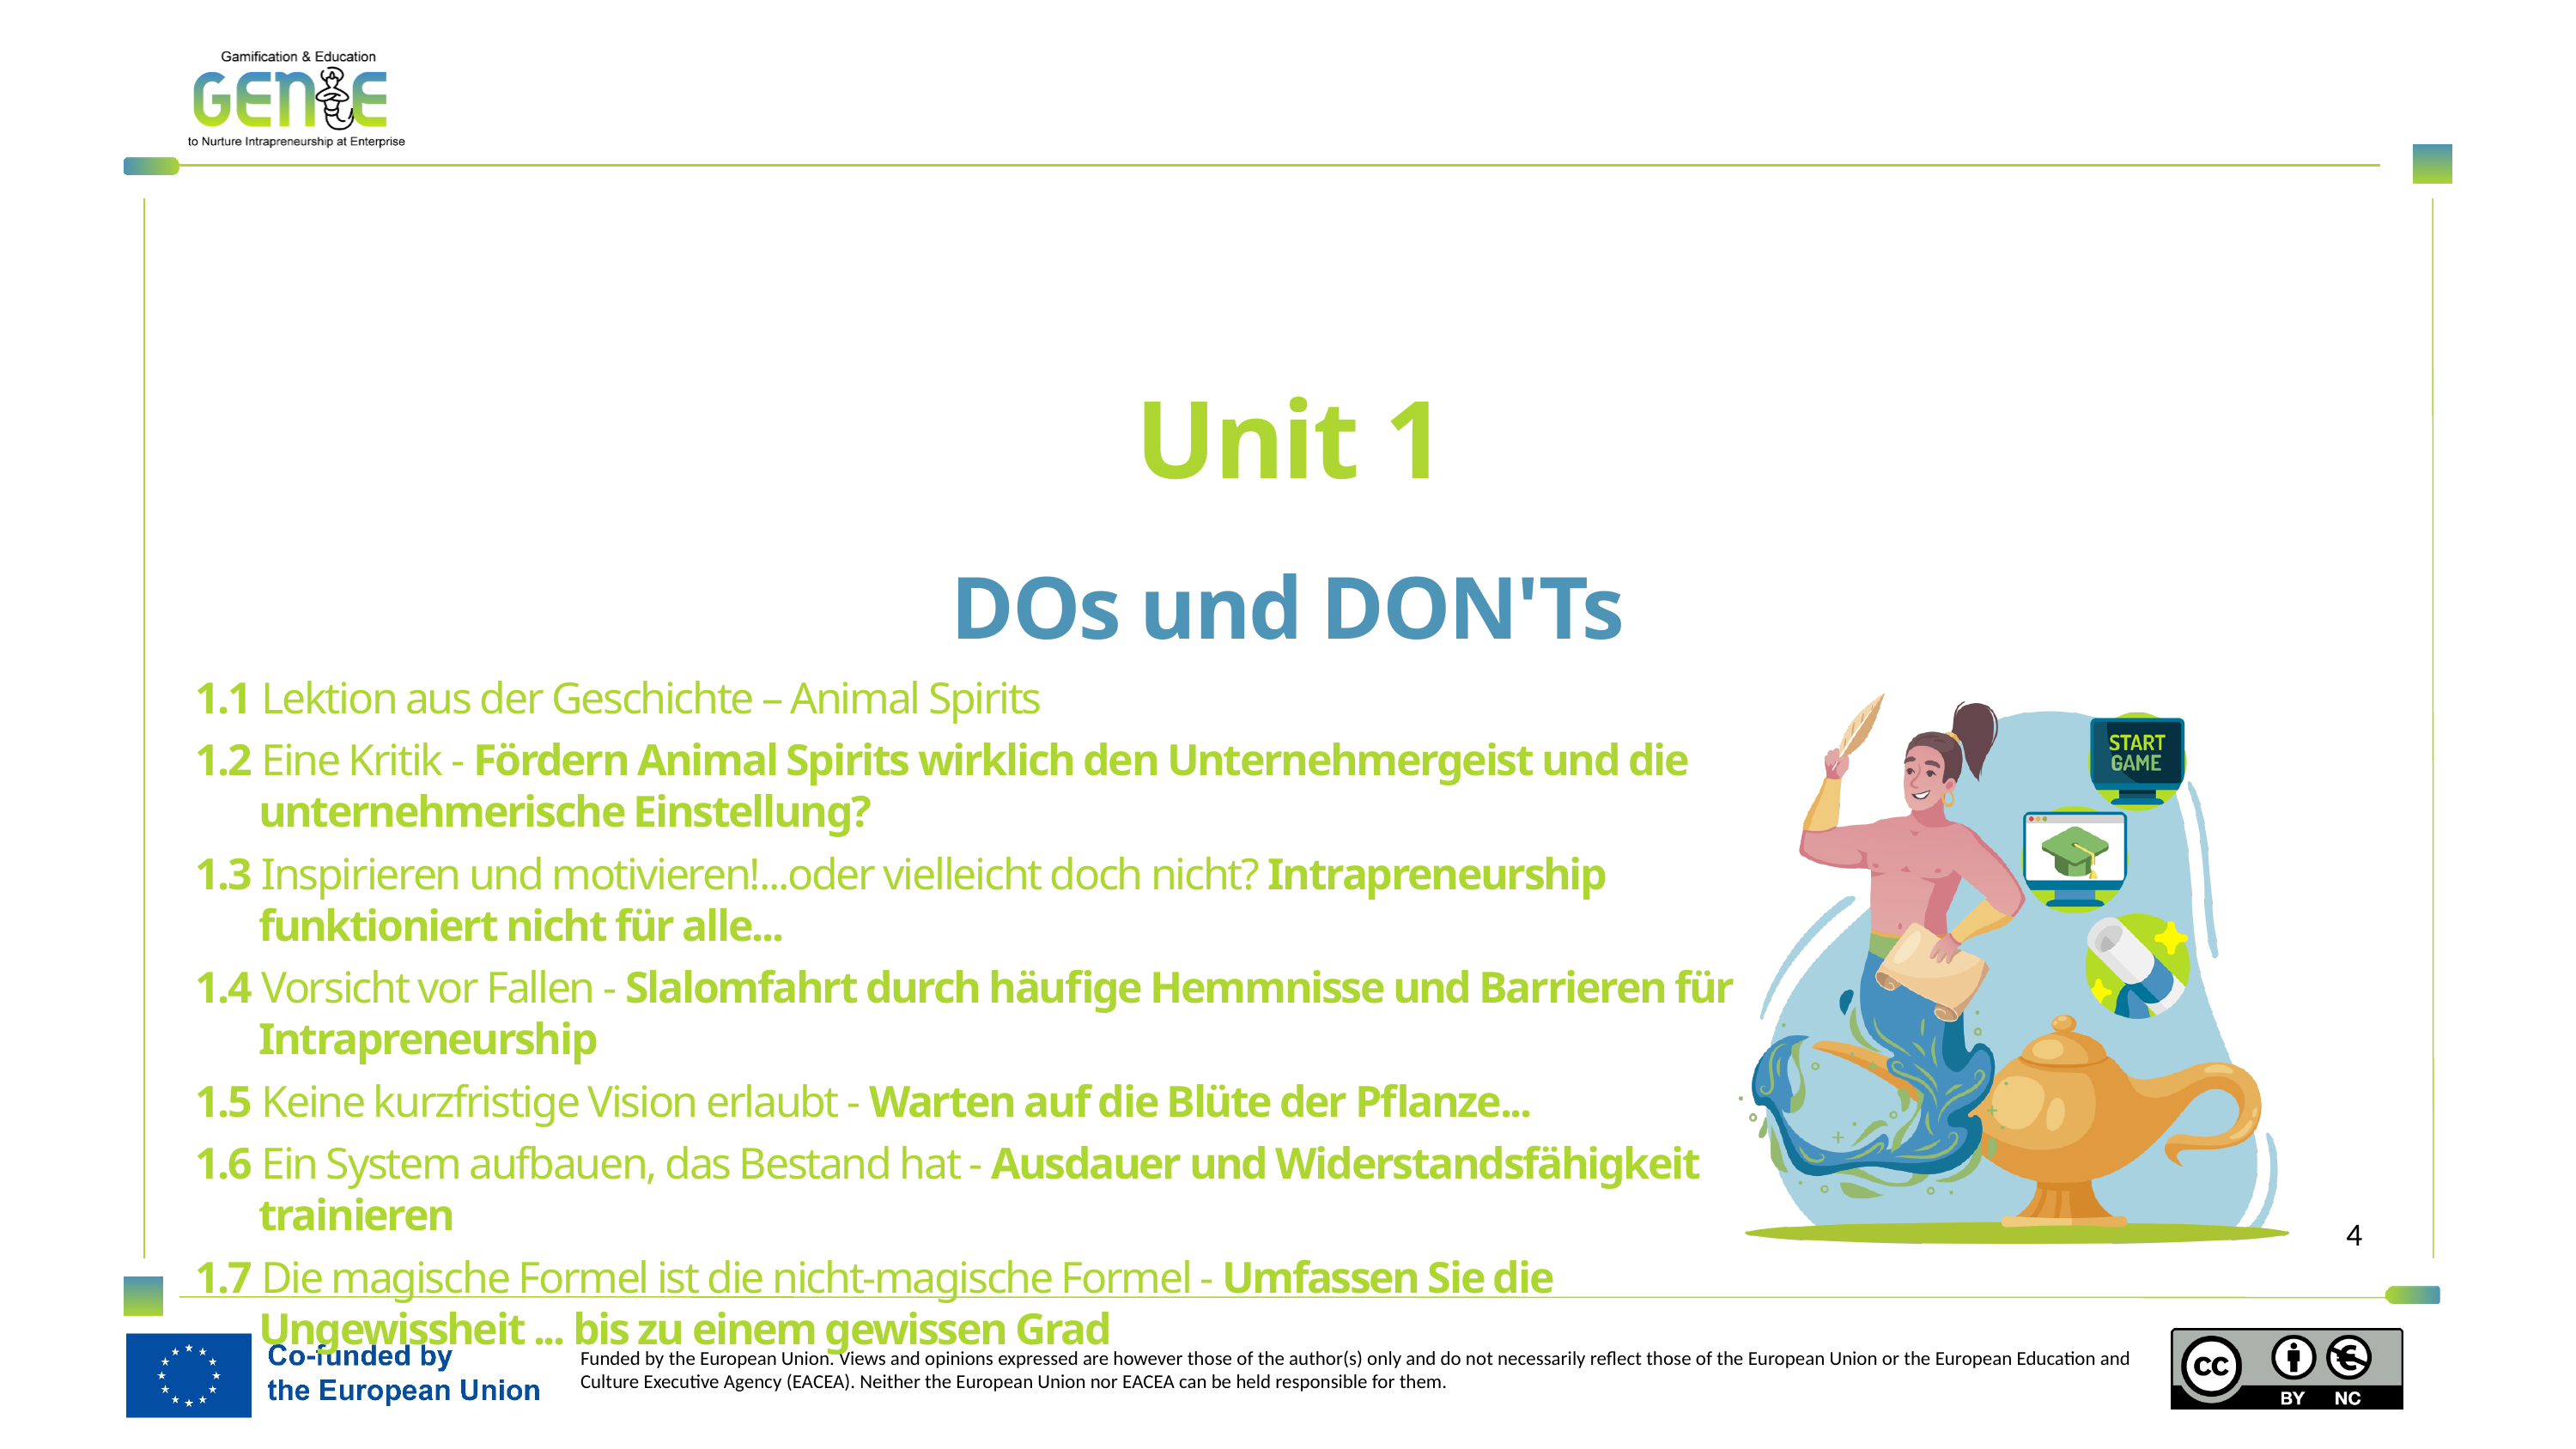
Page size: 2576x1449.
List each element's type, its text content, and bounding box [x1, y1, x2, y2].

picture [2413, 144, 2452, 184]
text_box DOs und DON'Ts [643, 547, 1932, 664]
text_box 1.1 Lektion aus der Geschichte – Animal Spirits 1.2 Eine Kritik - Fördern Animal Spirits wirklich den Unternehmergeist und die unternehmerische Einstellung? 1.3 Inspirieren und motivieren!...oder vielleicht doch nicht? Intrapreneurship funktioniert nicht für alle... 1.4 Vorsicht vor Fallen - Slalomfahrt durch häufige Hemmnisse und Barrieren für Intrapreneurship 1.5 Keine kurzfristige Vision erlaubt - Warten auf die Blüte der Pflanze... 1.6 Ein System aufbauen, das Bestand hat - Ausdauer und Widerstandsfähigkeit trainieren 1.7 Die magische Formel ist die nicht-magische Formel - Umfassen Sie die Ungewissheit ... bis zu einem gewissen Grad [182, 664, 1826, 1215]
picture [111, 1328, 562, 1423]
picture [1738, 692, 2290, 1244]
picture [2385, 1286, 2440, 1304]
picture [124, 1276, 163, 1316]
text_box Unit 1 [182, 365, 2399, 508]
picture [2171, 1328, 2403, 1410]
picture [124, 157, 179, 175]
picture [182, 45, 408, 151]
